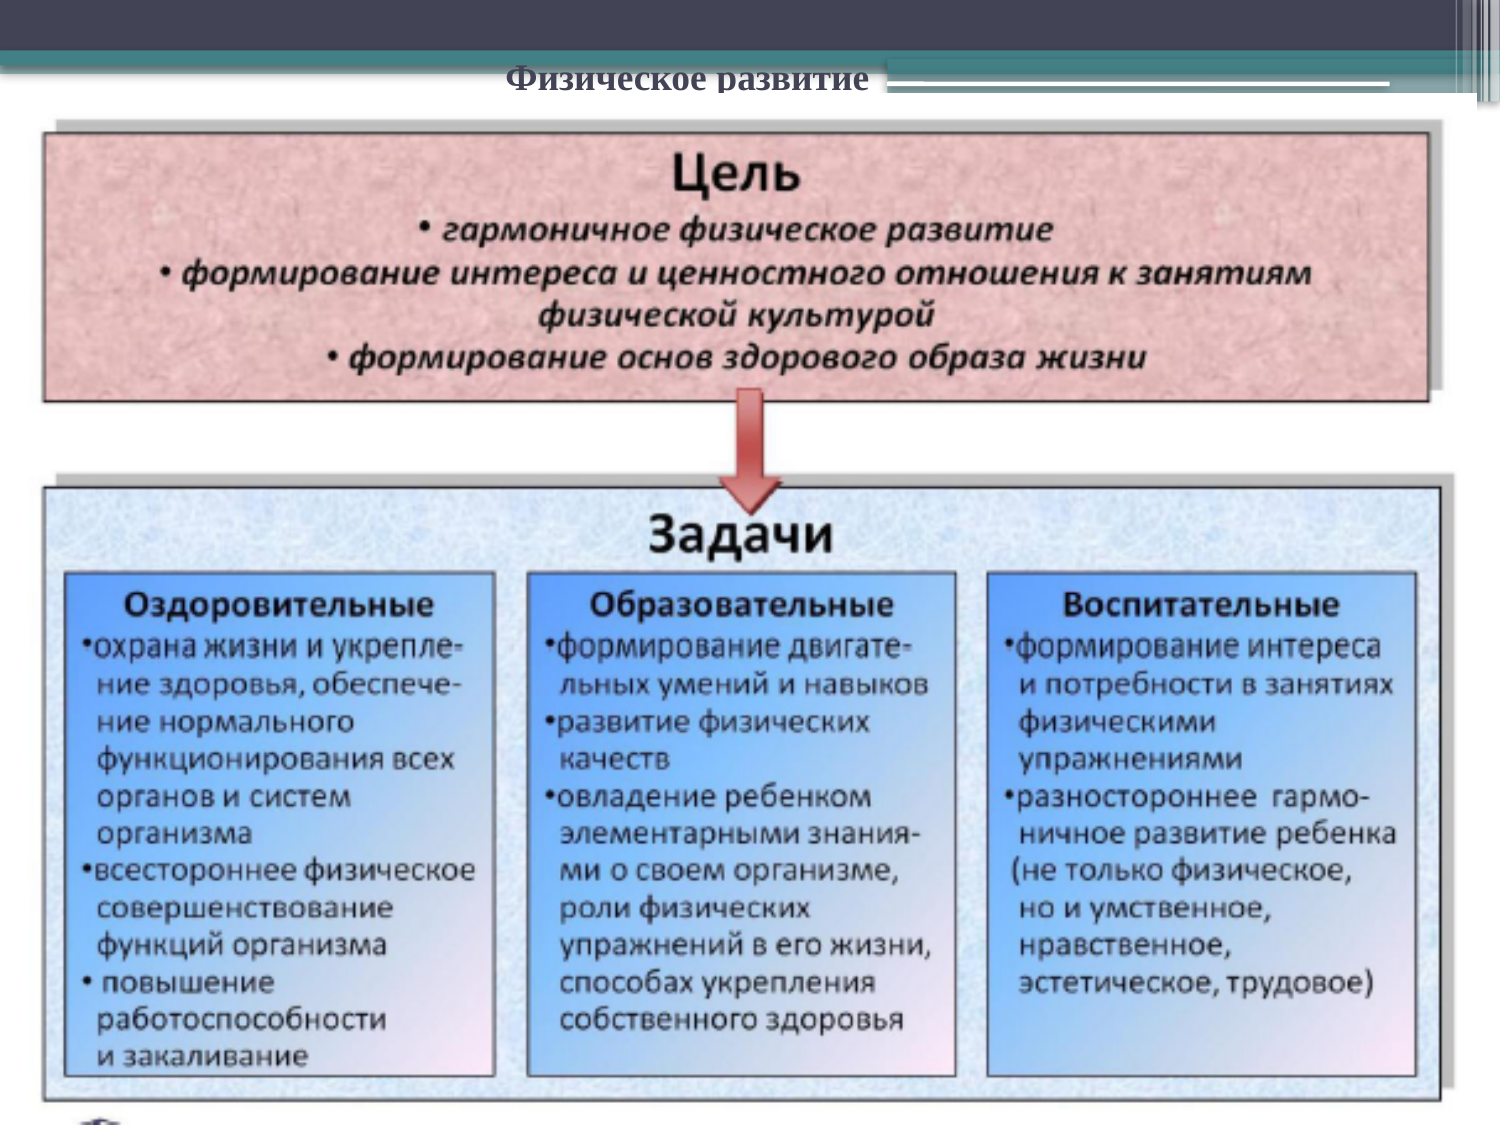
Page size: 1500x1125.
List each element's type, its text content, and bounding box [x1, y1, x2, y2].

title Физическое развитие [75, 45, 1300, 91]
picture [0, 93, 1477, 1125]
